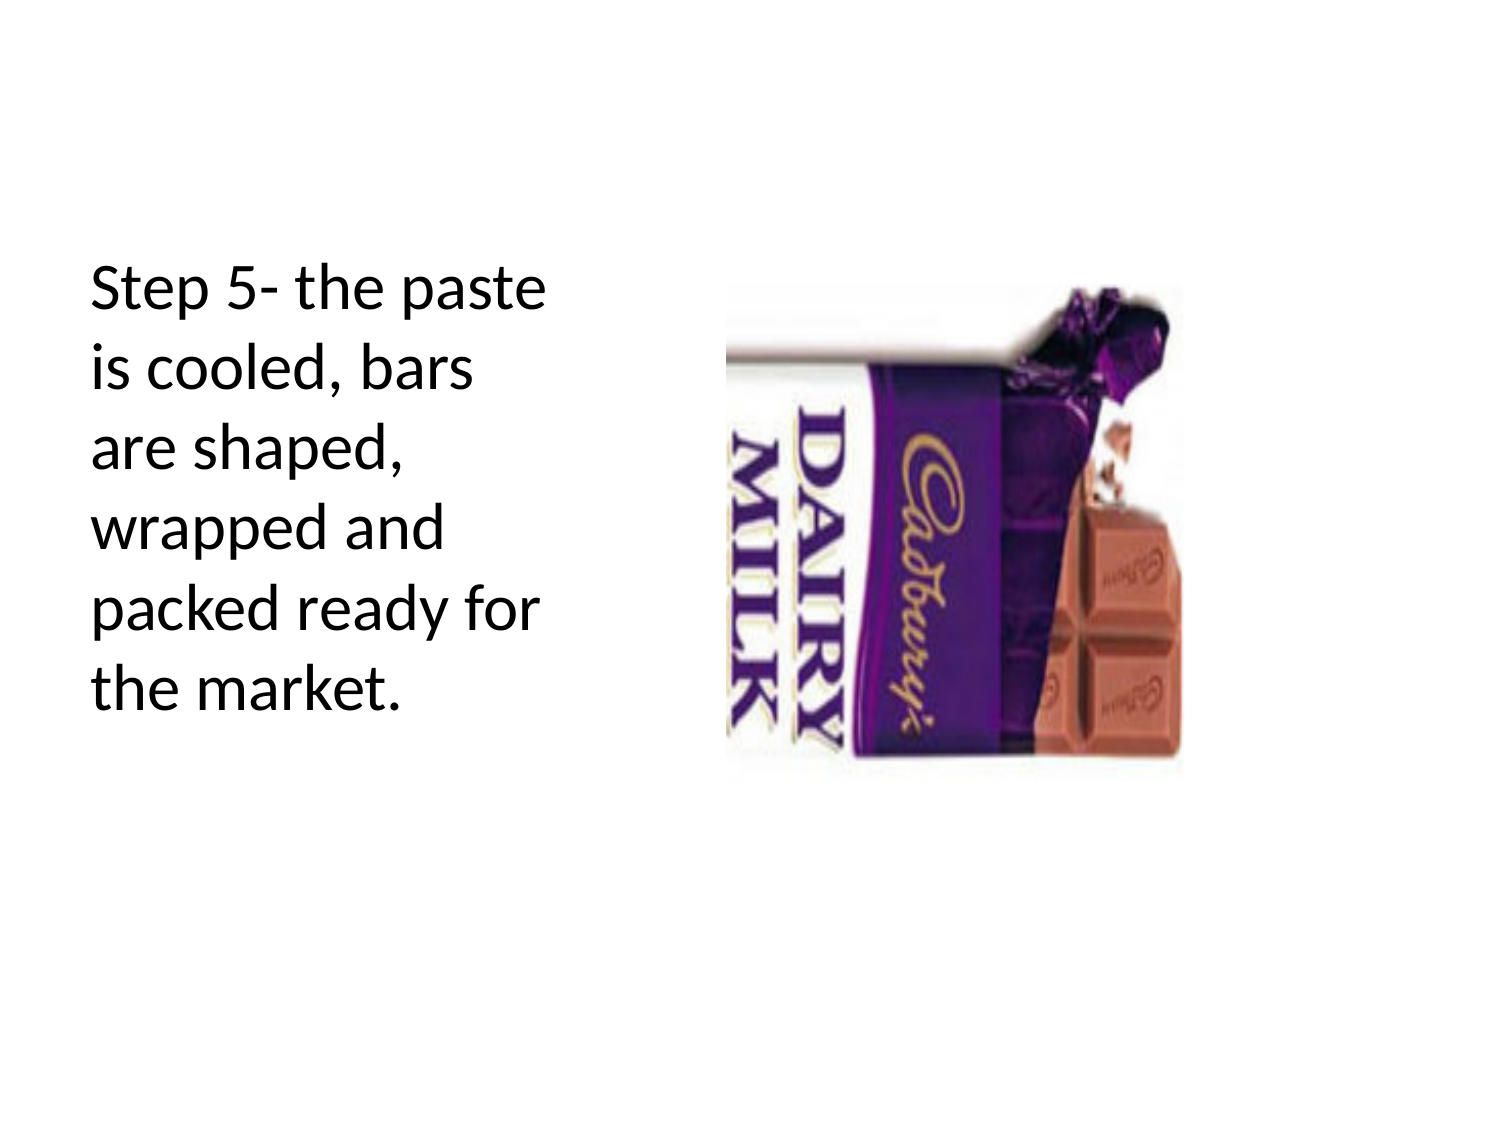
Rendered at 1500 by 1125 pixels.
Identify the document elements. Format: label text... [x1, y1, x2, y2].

picture [726, 207, 1360, 882]
list Step 5- the paste is cooled, bars are shaped, wrapped and packed ready for the market. [75, 235, 569, 1005]
